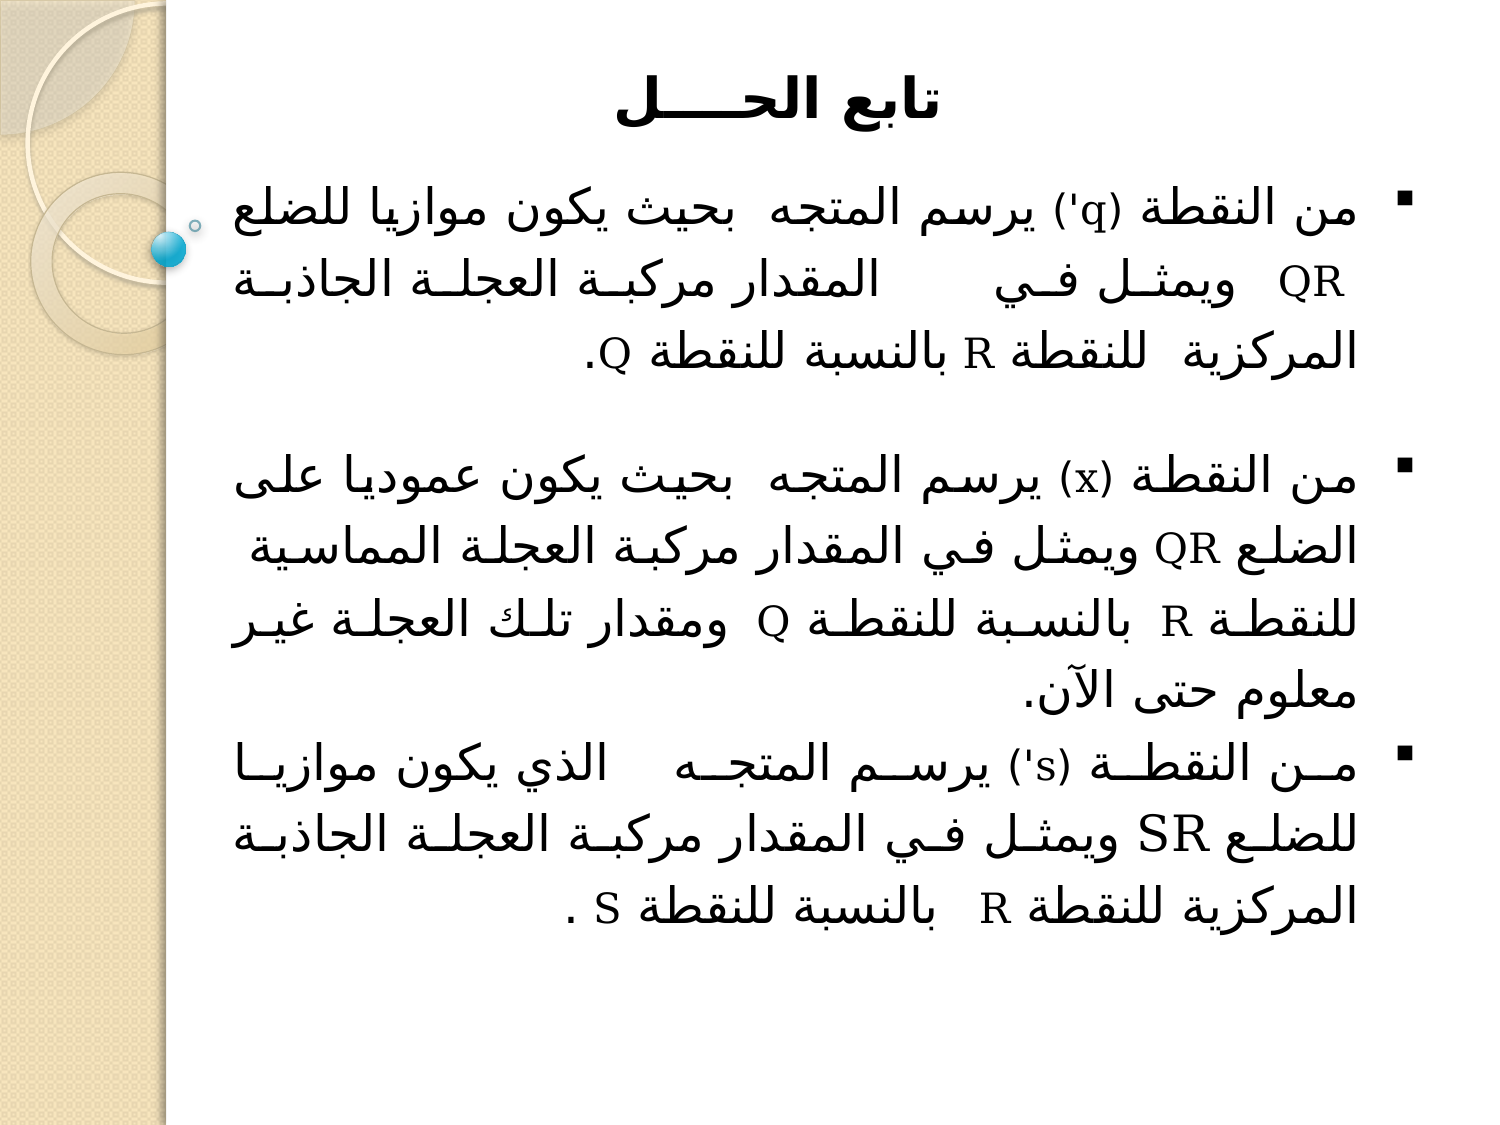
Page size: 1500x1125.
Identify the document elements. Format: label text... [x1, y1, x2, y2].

text_box [0, 0, 1500, 75]
title تابع الحــــل [206, 75, 1376, 138]
